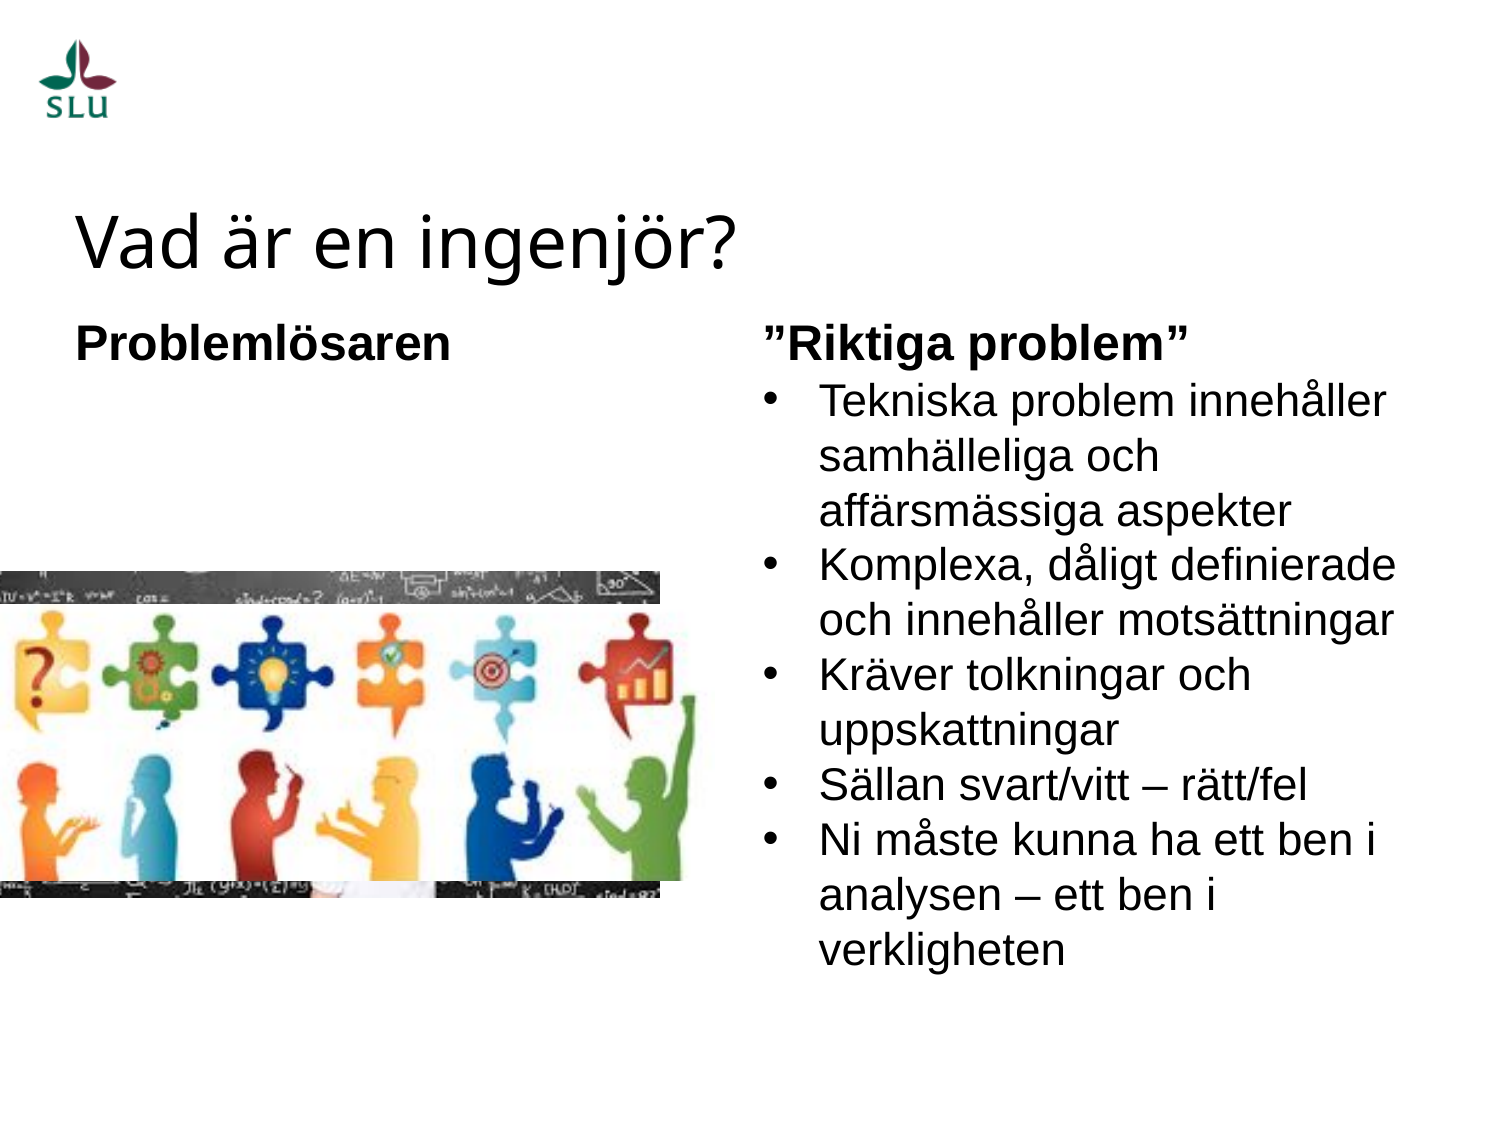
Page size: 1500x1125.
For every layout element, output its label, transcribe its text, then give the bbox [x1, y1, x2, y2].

list ”Riktiga problem” Tekniska problem innehåller samhälleliga och affärsmässiga aspekter Komplexa, dåligt definierade och innehåller motsättningar Kräver tolkningar och uppskattningar Sällan svart/vitt – rätt/fel Ni måste kunna ha ett ben i analysen – ett ben i verkligheten [762, 302, 1426, 1026]
list Problemlösaren [75, 302, 739, 1026]
picture [0, 571, 715, 898]
title Vad är en ingenjör? [75, 159, 1425, 291]
